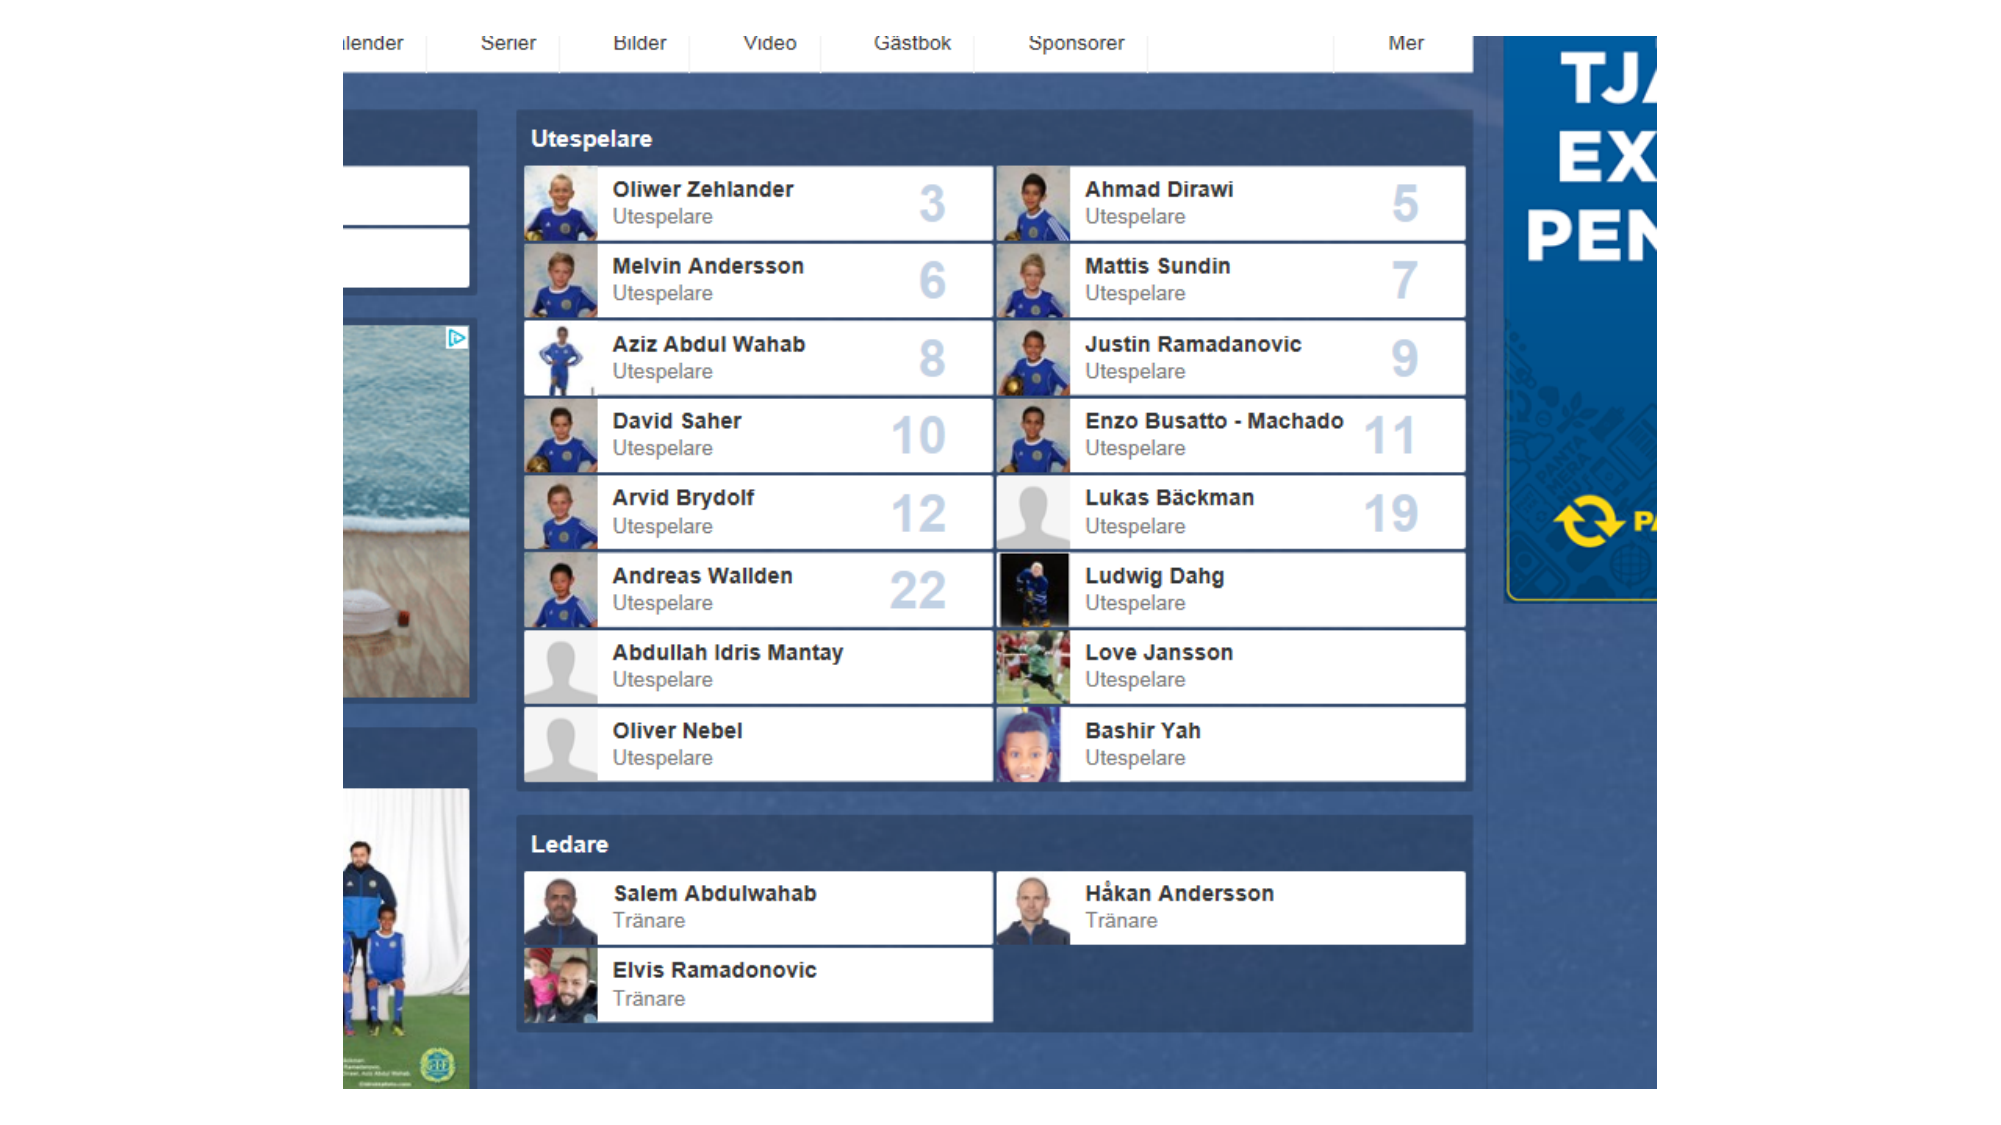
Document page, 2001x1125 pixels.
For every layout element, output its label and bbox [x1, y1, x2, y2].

picture [343, 36, 1657, 1089]
